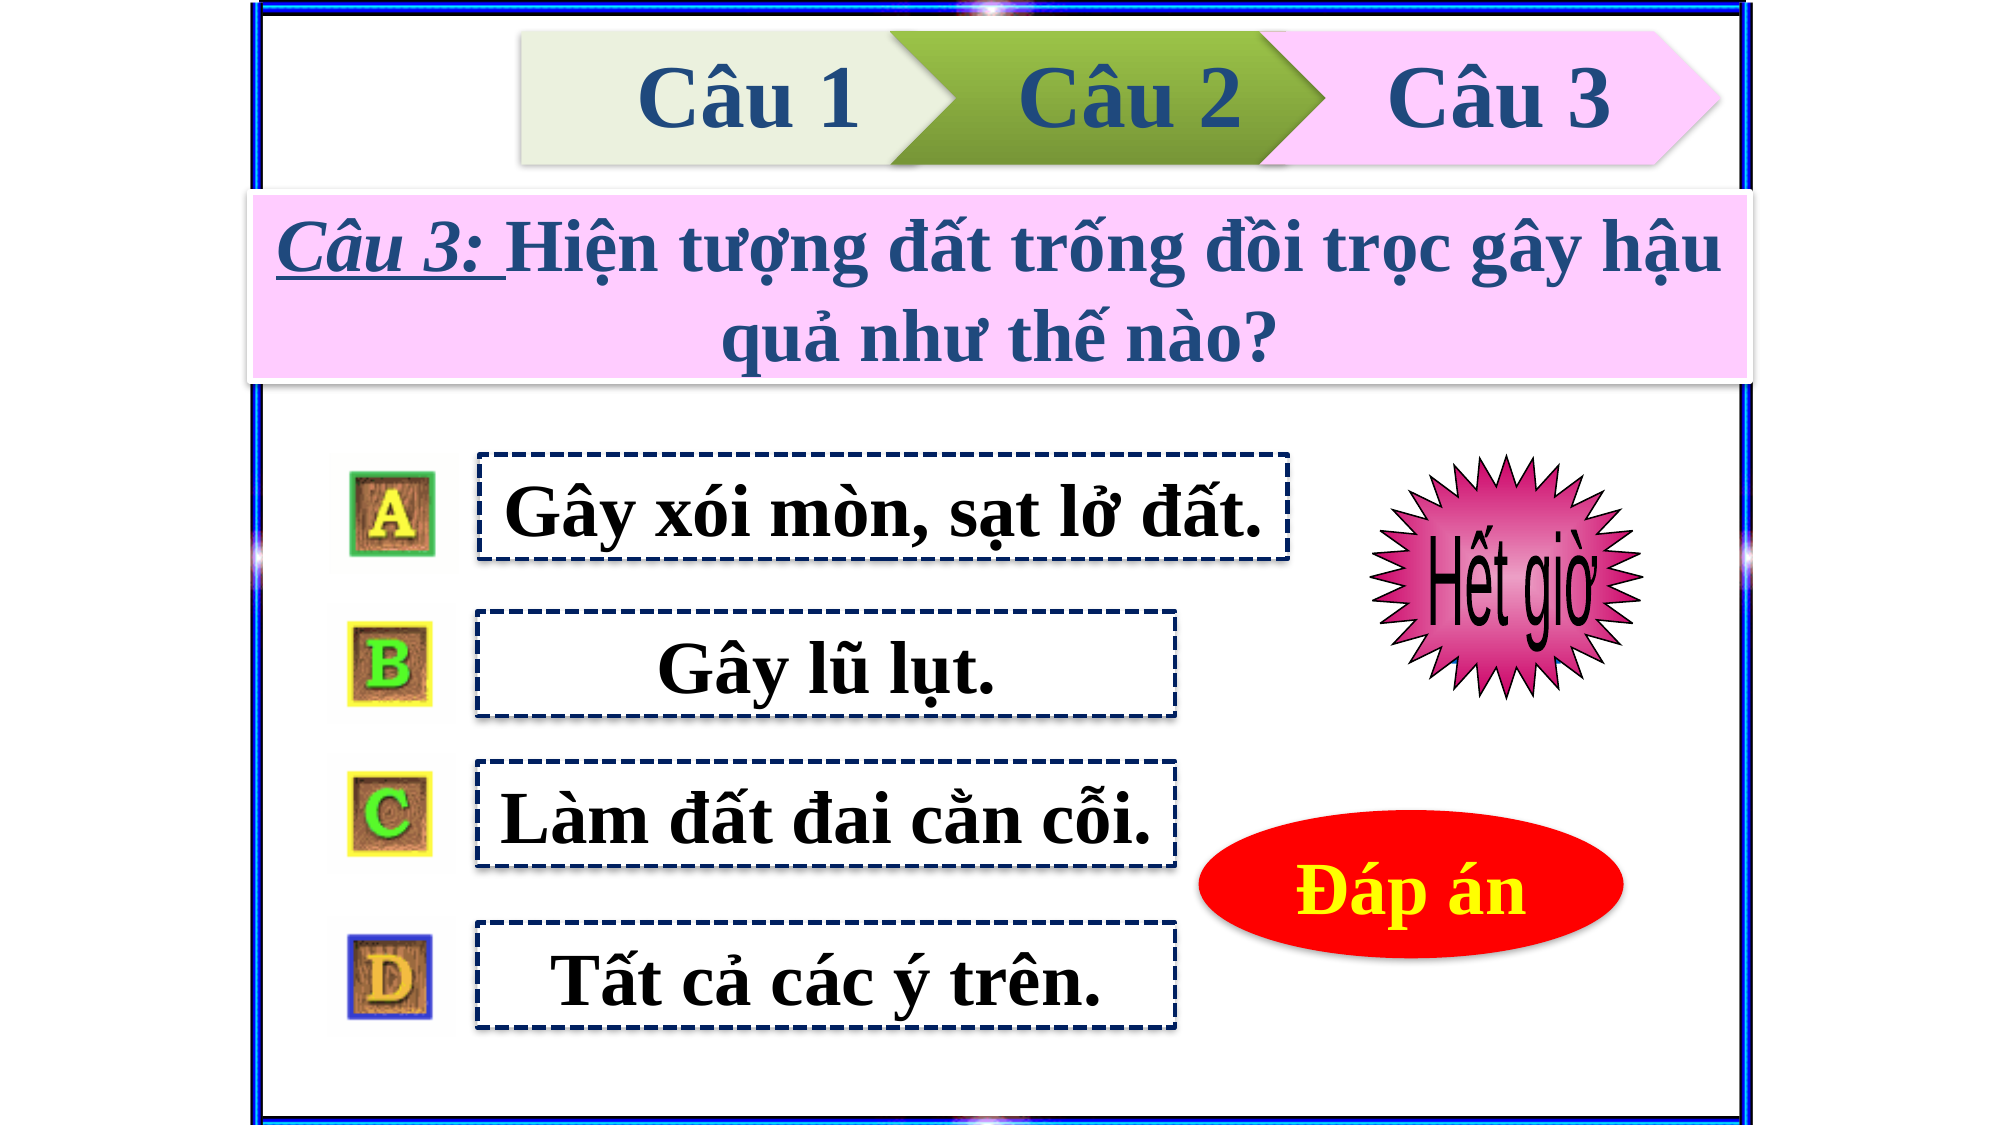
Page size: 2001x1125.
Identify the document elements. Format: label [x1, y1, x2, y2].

picture [327, 915, 456, 1037]
text_box [1369, 455, 1644, 699]
text_box [249, 0, 1753, 1125]
picture [327, 753, 456, 874]
text_box [520, 31, 1722, 165]
picture [329, 452, 459, 574]
picture [327, 603, 456, 724]
